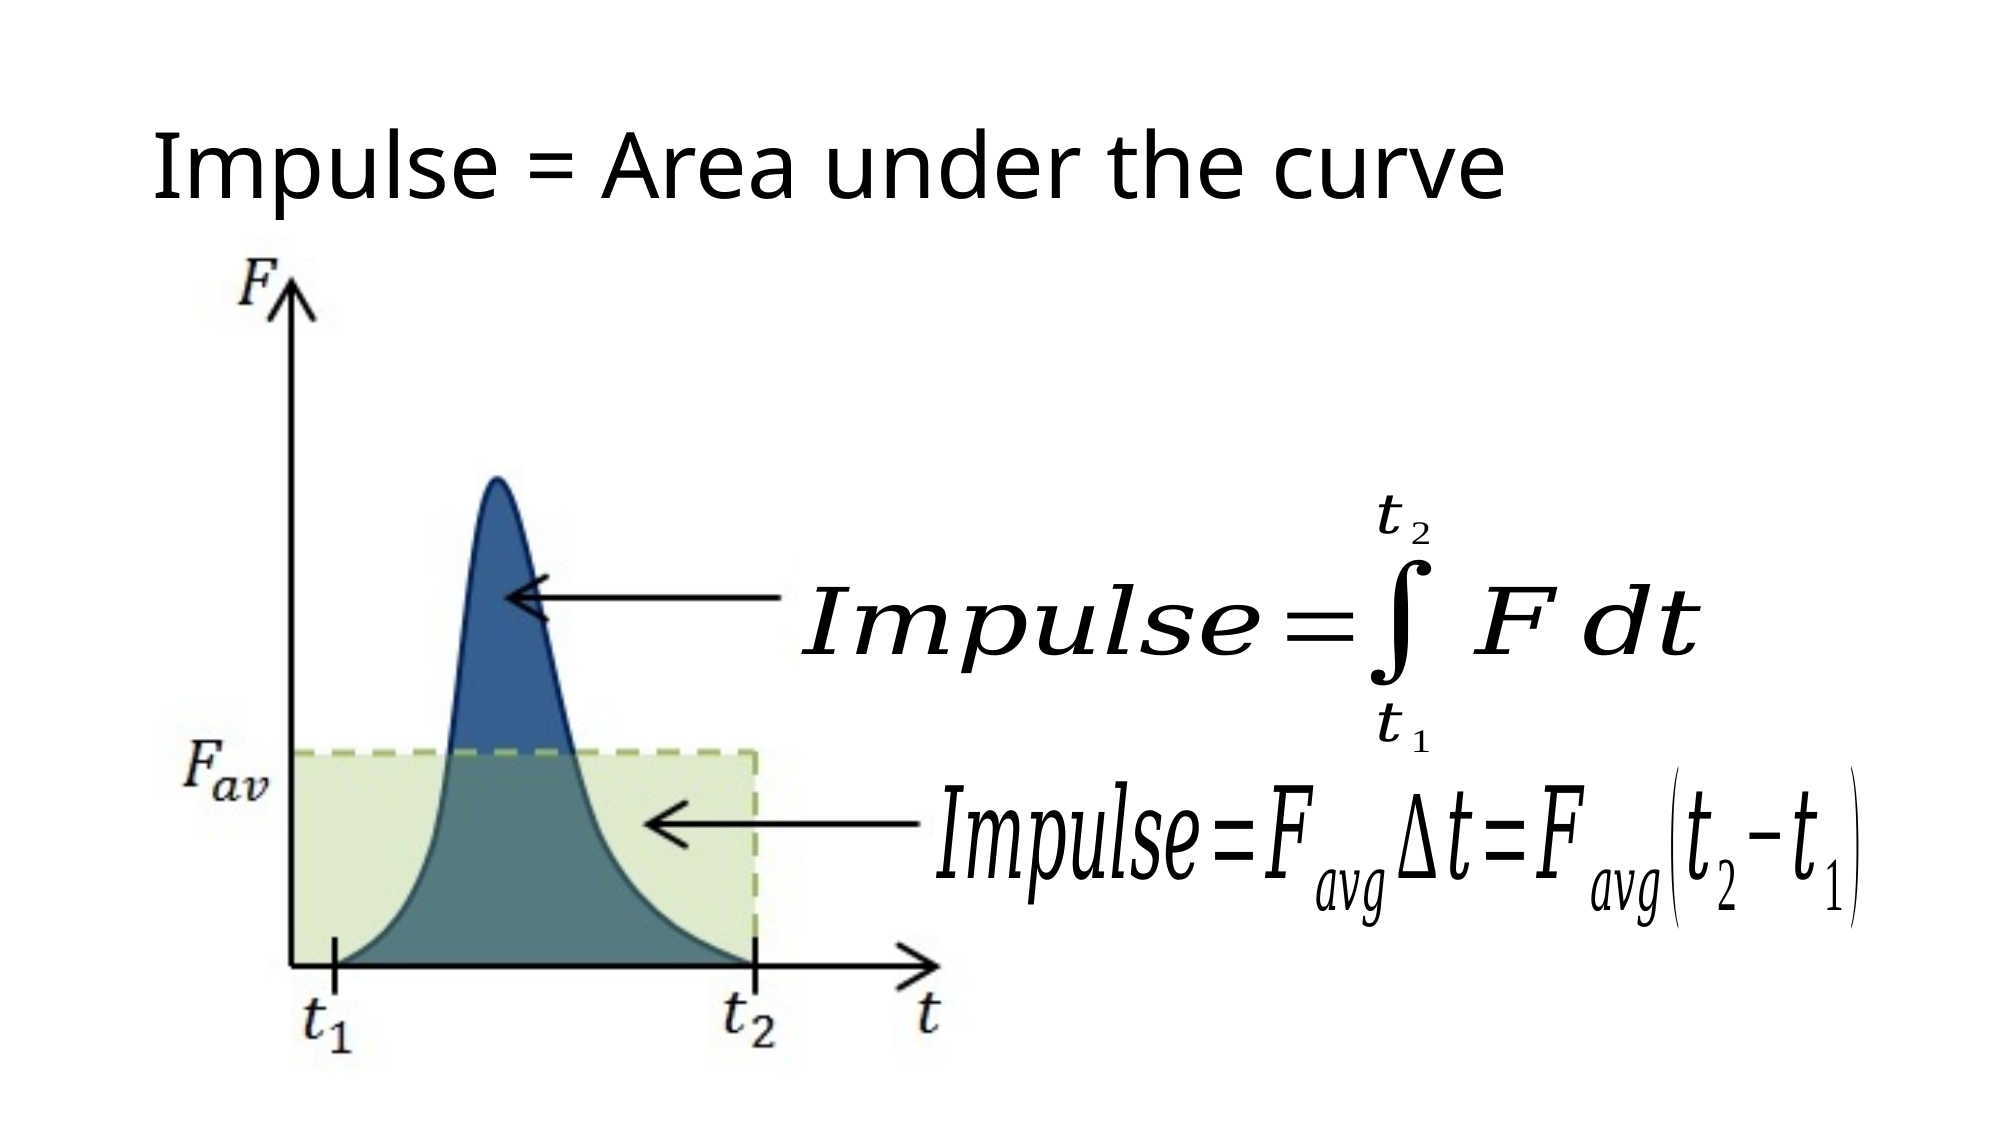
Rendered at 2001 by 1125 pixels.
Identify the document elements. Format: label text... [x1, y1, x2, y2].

title Impulse = Area under the curve [137, 59, 1863, 278]
picture [152, 236, 979, 1089]
